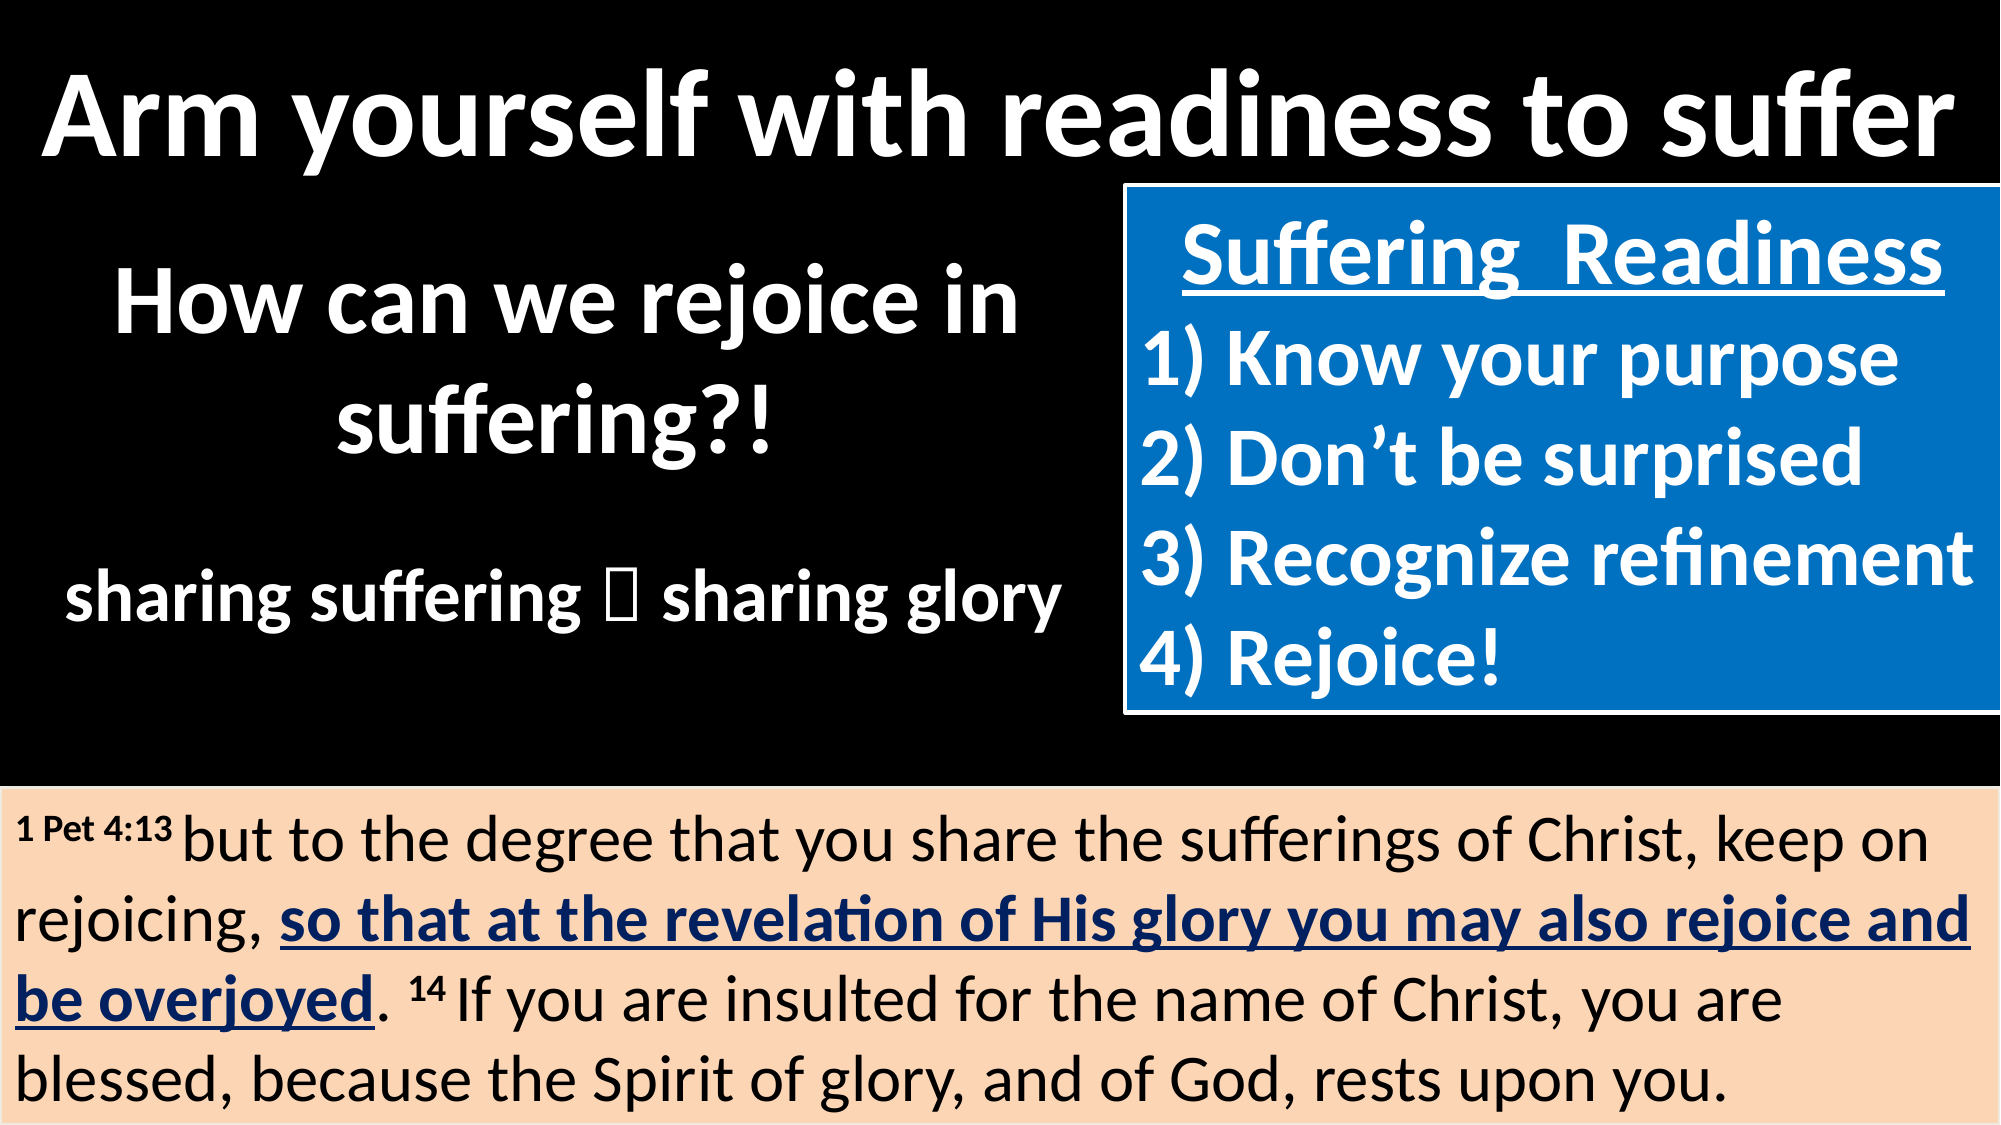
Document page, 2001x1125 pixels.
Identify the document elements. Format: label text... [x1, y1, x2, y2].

text_box Arm yourself with readiness to suffer [0, 41, 2000, 172]
text_box sharing suffering  sharing glory [2, 526, 1123, 656]
text_box 1 Pet 4:13 but to the degree that you share the sufferings of Christ, keep on rejoicing, so that at the revelation of His glory you may also rejoice and be overjoyed. 14 If you are insulted for the name of Christ, you are blessed, because the Spirit of glory, and of God, rests upon you. [0, 785, 2000, 1125]
text_box How can we rejoice in suffering?! [2, 288, 1123, 418]
text_box Suffering Readiness 1) Know your purpose 2) Don’t be surprised 3) Recognize refinement 4) Rejoice! [1123, 183, 2000, 715]
